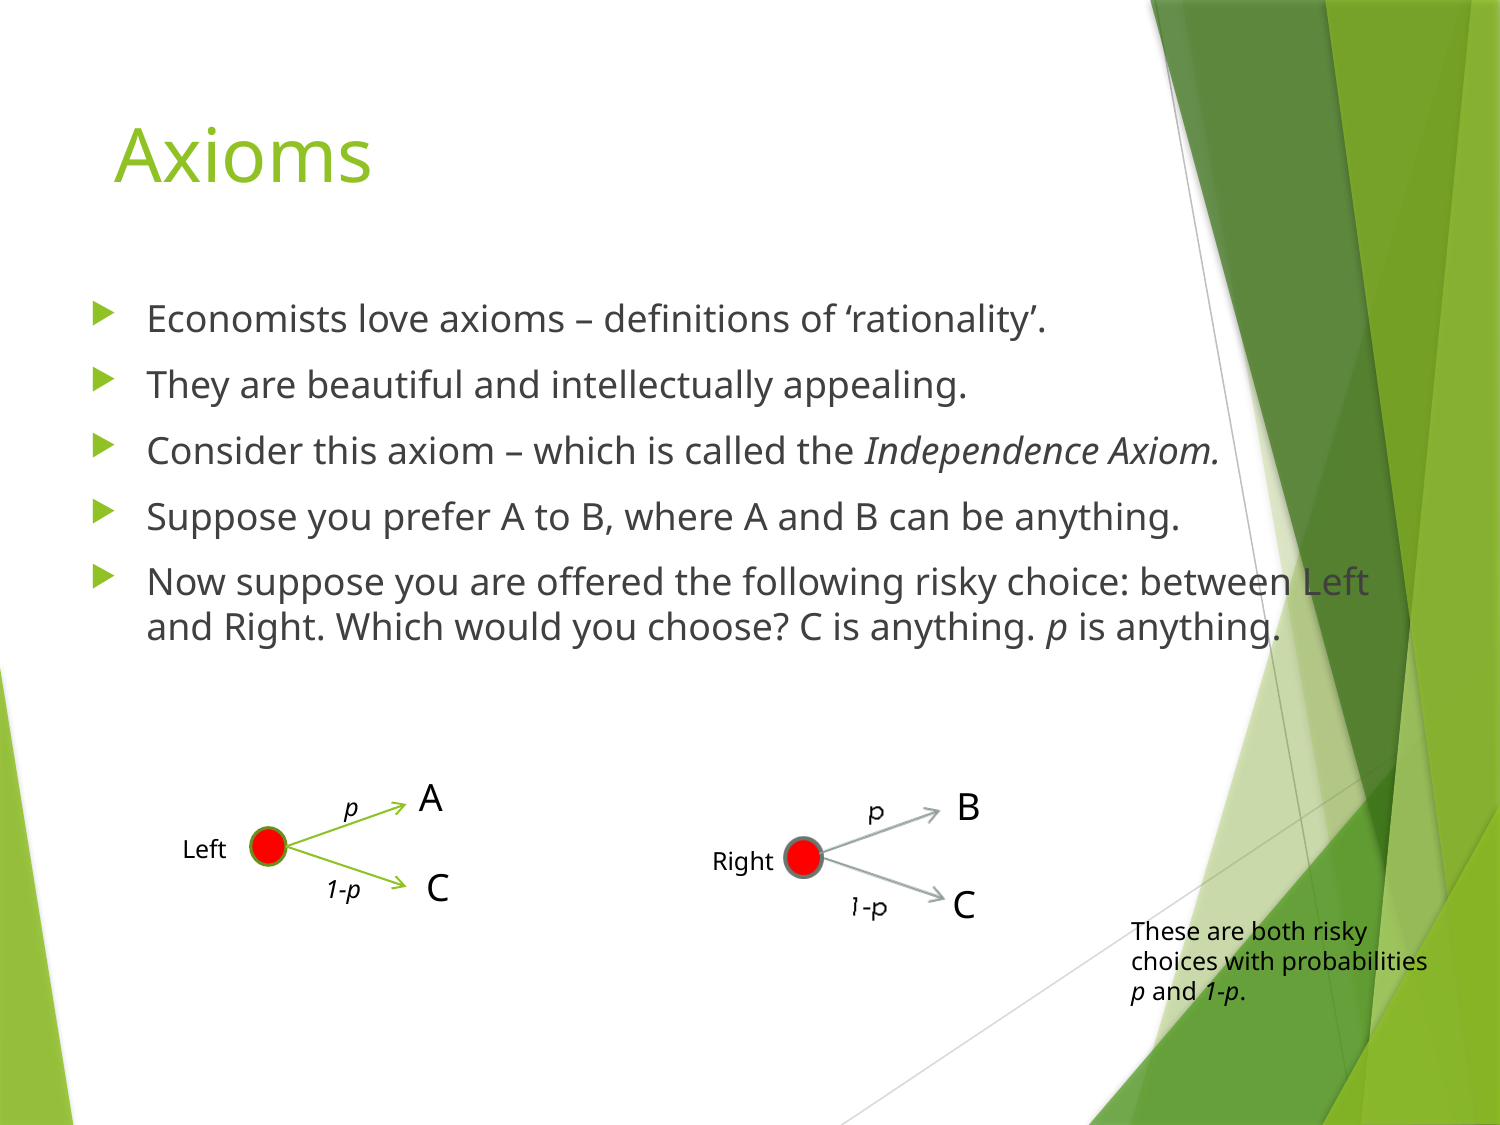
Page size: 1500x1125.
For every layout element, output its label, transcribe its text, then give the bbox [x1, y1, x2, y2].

text_box Left [167, 826, 245, 872]
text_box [250, 766, 512, 918]
title Axioms [99, 99, 1142, 287]
list Economists love axioms – definitions of ‘rationality’. They are beautiful and intellectually appealing. Consider this axiom – which is called the Independence Axiom. Suppose you prefer A to B, where A and B can be anything. Now suppose you are offered the following risky choice: between Left and Right. Which would you choose? C is anything. p is anything. [75, 287, 1425, 1083]
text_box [783, 775, 1049, 938]
text_box These are both risky choices with probabilities p and 1-p. [1116, 908, 1459, 1014]
text_box Right [697, 838, 778, 884]
